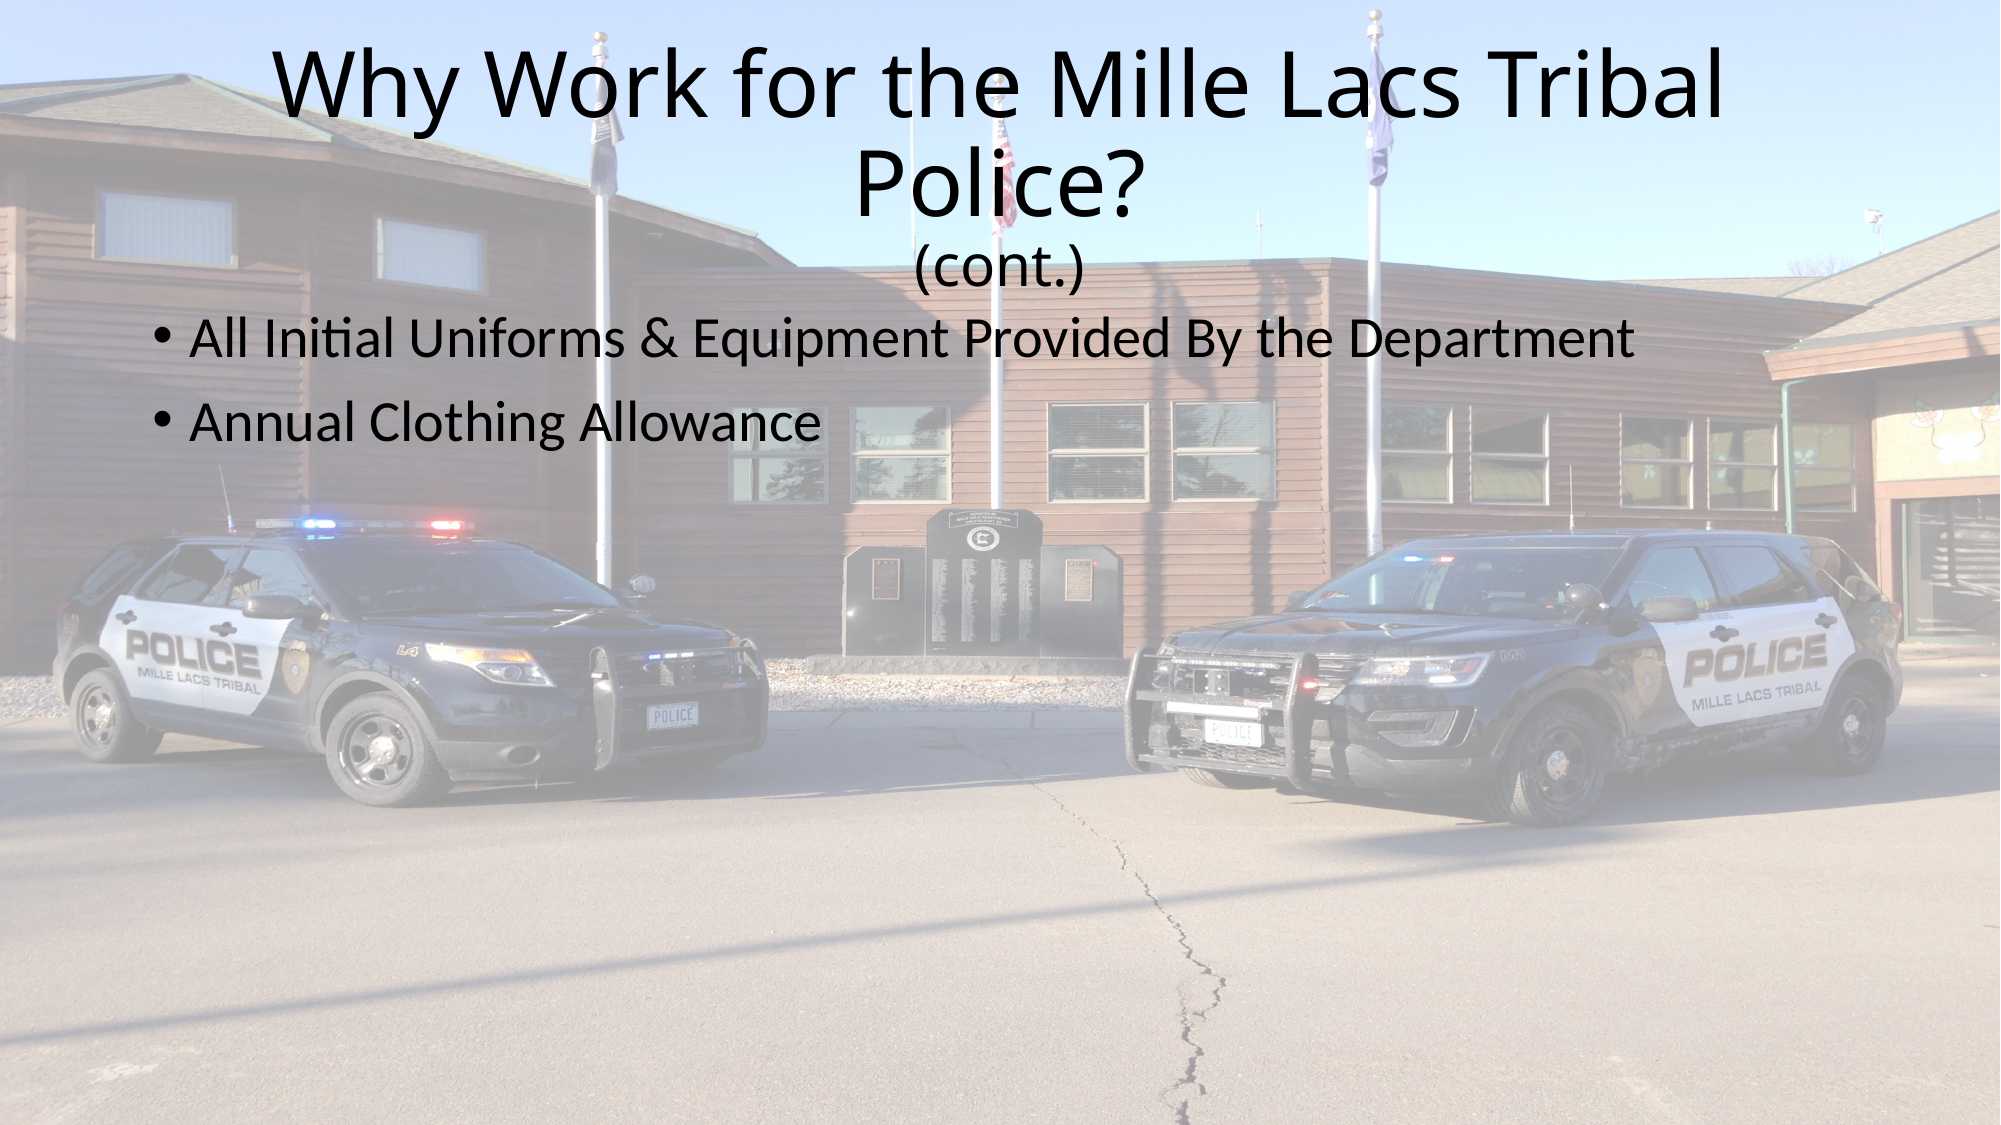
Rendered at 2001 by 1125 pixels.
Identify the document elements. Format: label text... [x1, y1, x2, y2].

list All Initial Uniforms & Equipment Provided By the Department Annual Clothing Allowance [137, 299, 1863, 1014]
title Why Work for the Mille Lacs Tribal Police? (cont.) [137, 59, 1863, 278]
